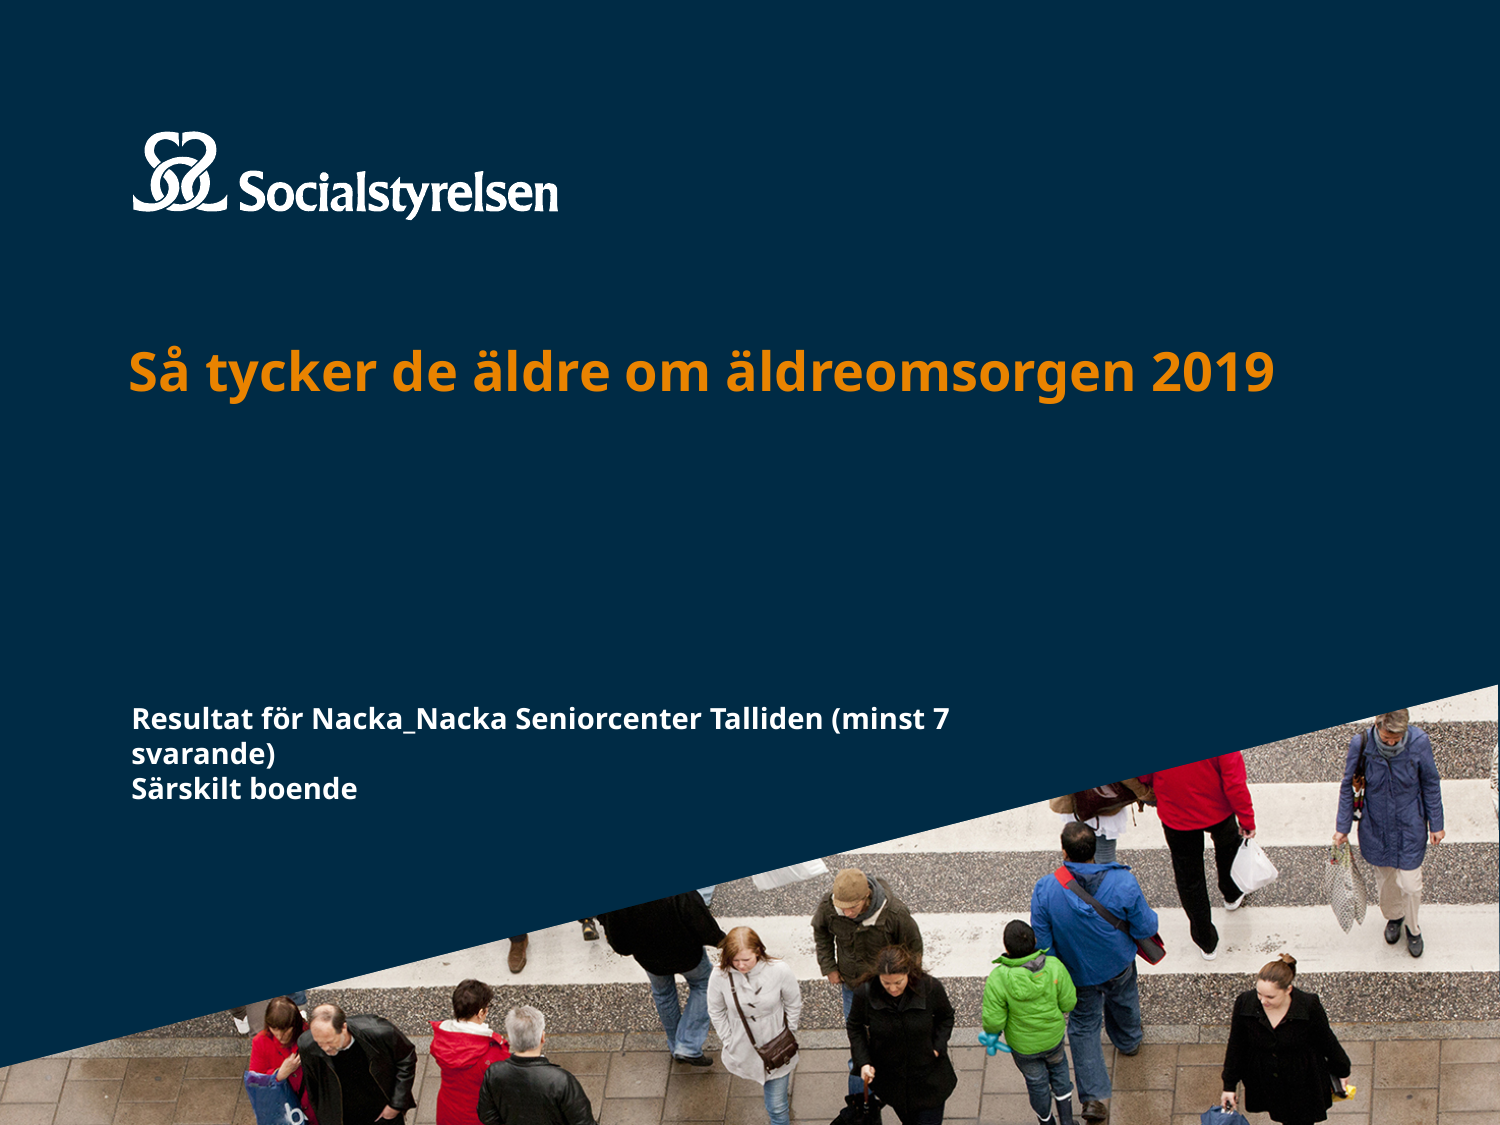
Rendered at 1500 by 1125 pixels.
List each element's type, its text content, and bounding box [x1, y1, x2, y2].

title Så tycker de äldre om äldreomsorgen 2019 [128, 337, 1404, 519]
picture [0, 684, 1500, 1125]
